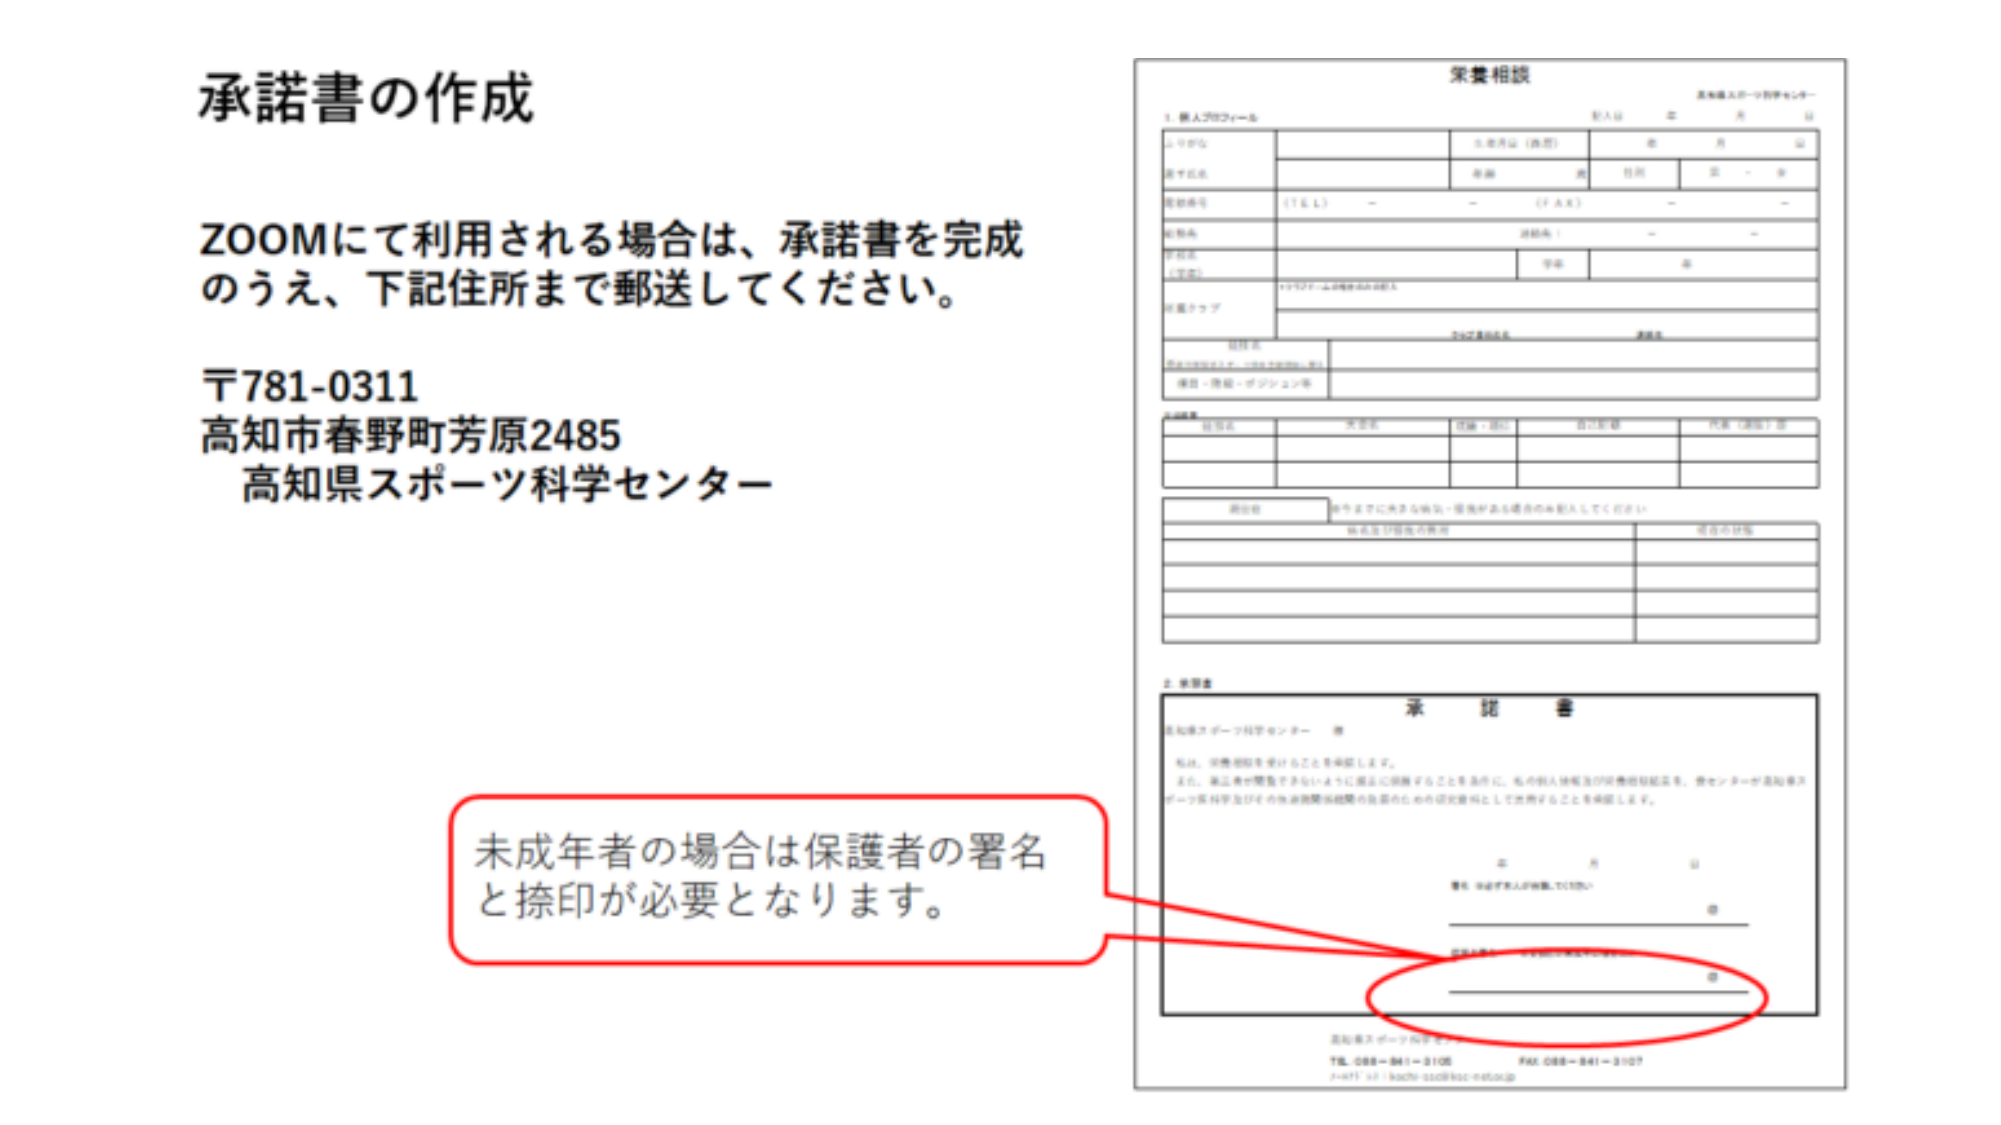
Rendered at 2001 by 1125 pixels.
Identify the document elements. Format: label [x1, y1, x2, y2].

picture [191, 58, 1855, 1095]
